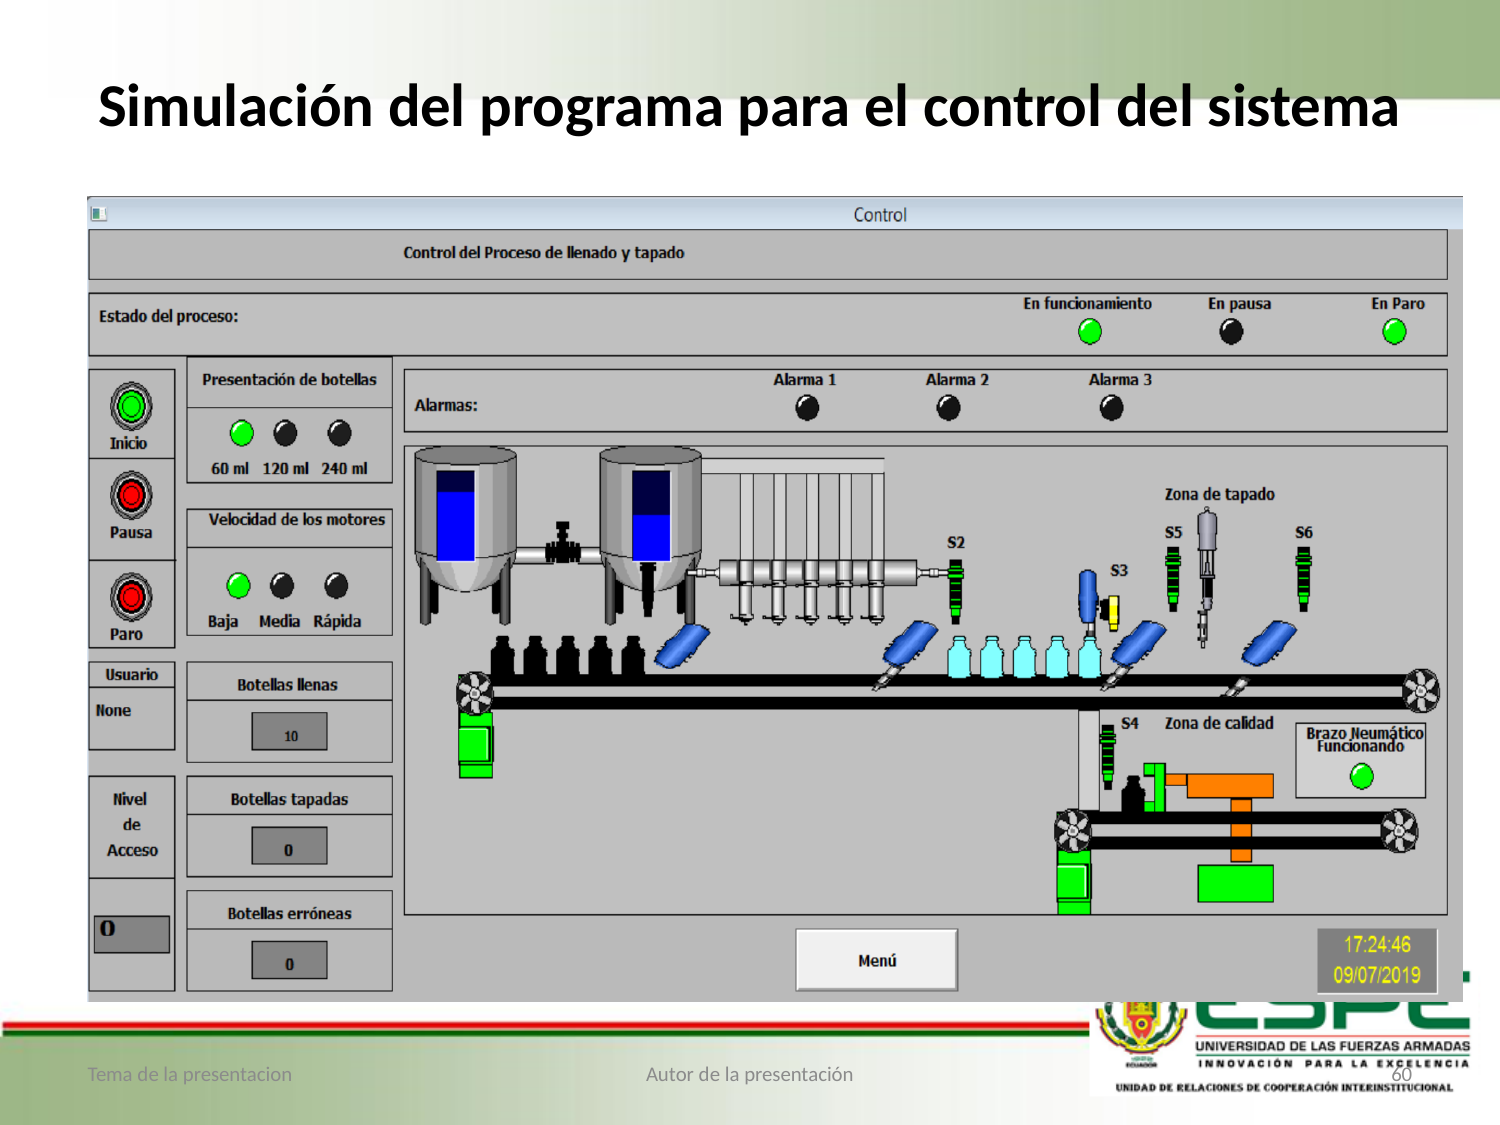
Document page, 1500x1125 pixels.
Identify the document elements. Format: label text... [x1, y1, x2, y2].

picture [0, 0, 1500, 1125]
slide_number Tema de la presentacion [75, 1042, 425, 1103]
title Simulación del programa para el control del sistema [75, 45, 1425, 233]
slide_number 60 [1074, 1042, 1425, 1103]
footer Autor de la presentación [512, 1042, 988, 1103]
